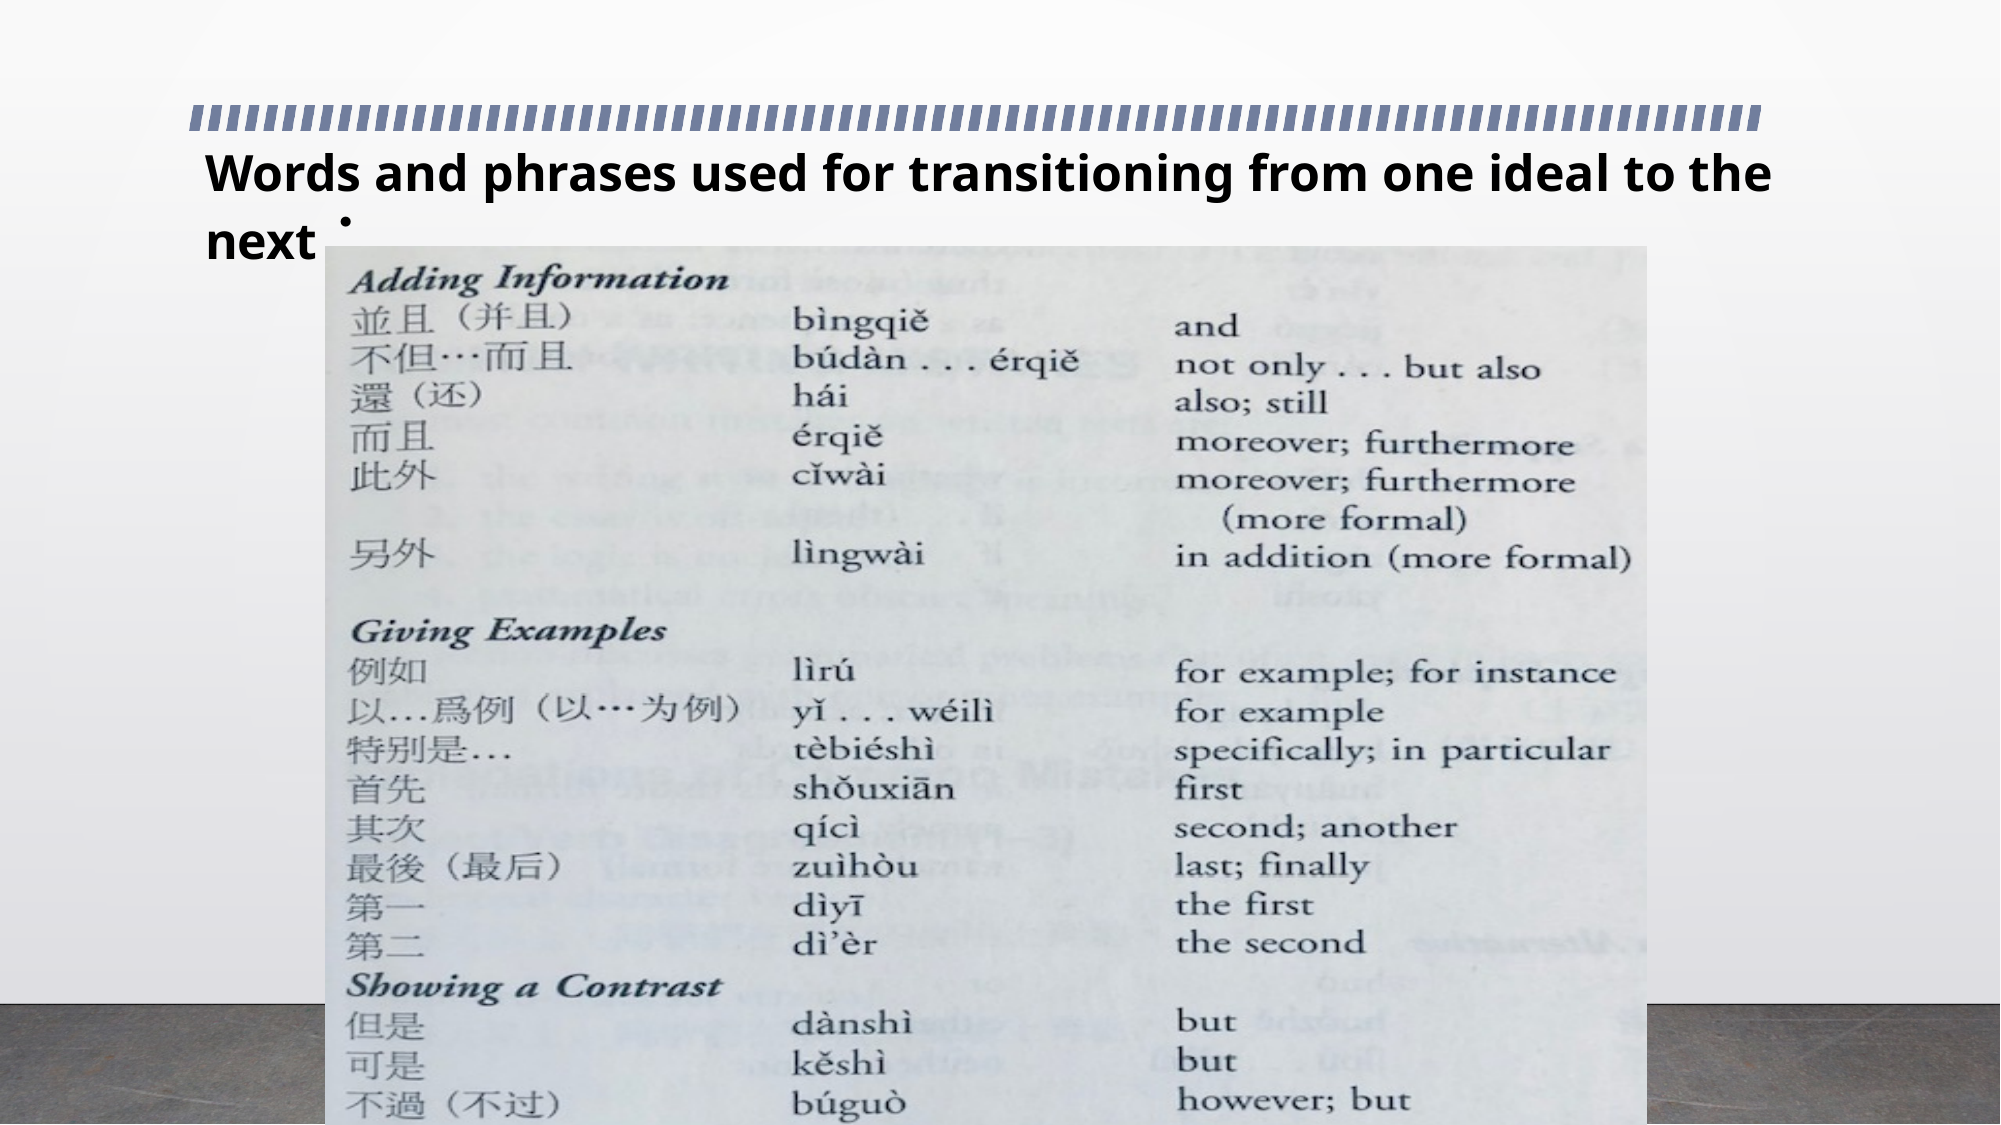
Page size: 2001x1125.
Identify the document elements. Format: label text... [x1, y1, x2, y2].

title Words and phrases used for transitioning from one ideal to the next： [190, 140, 1925, 313]
picture [0, 246, 2000, 1125]
